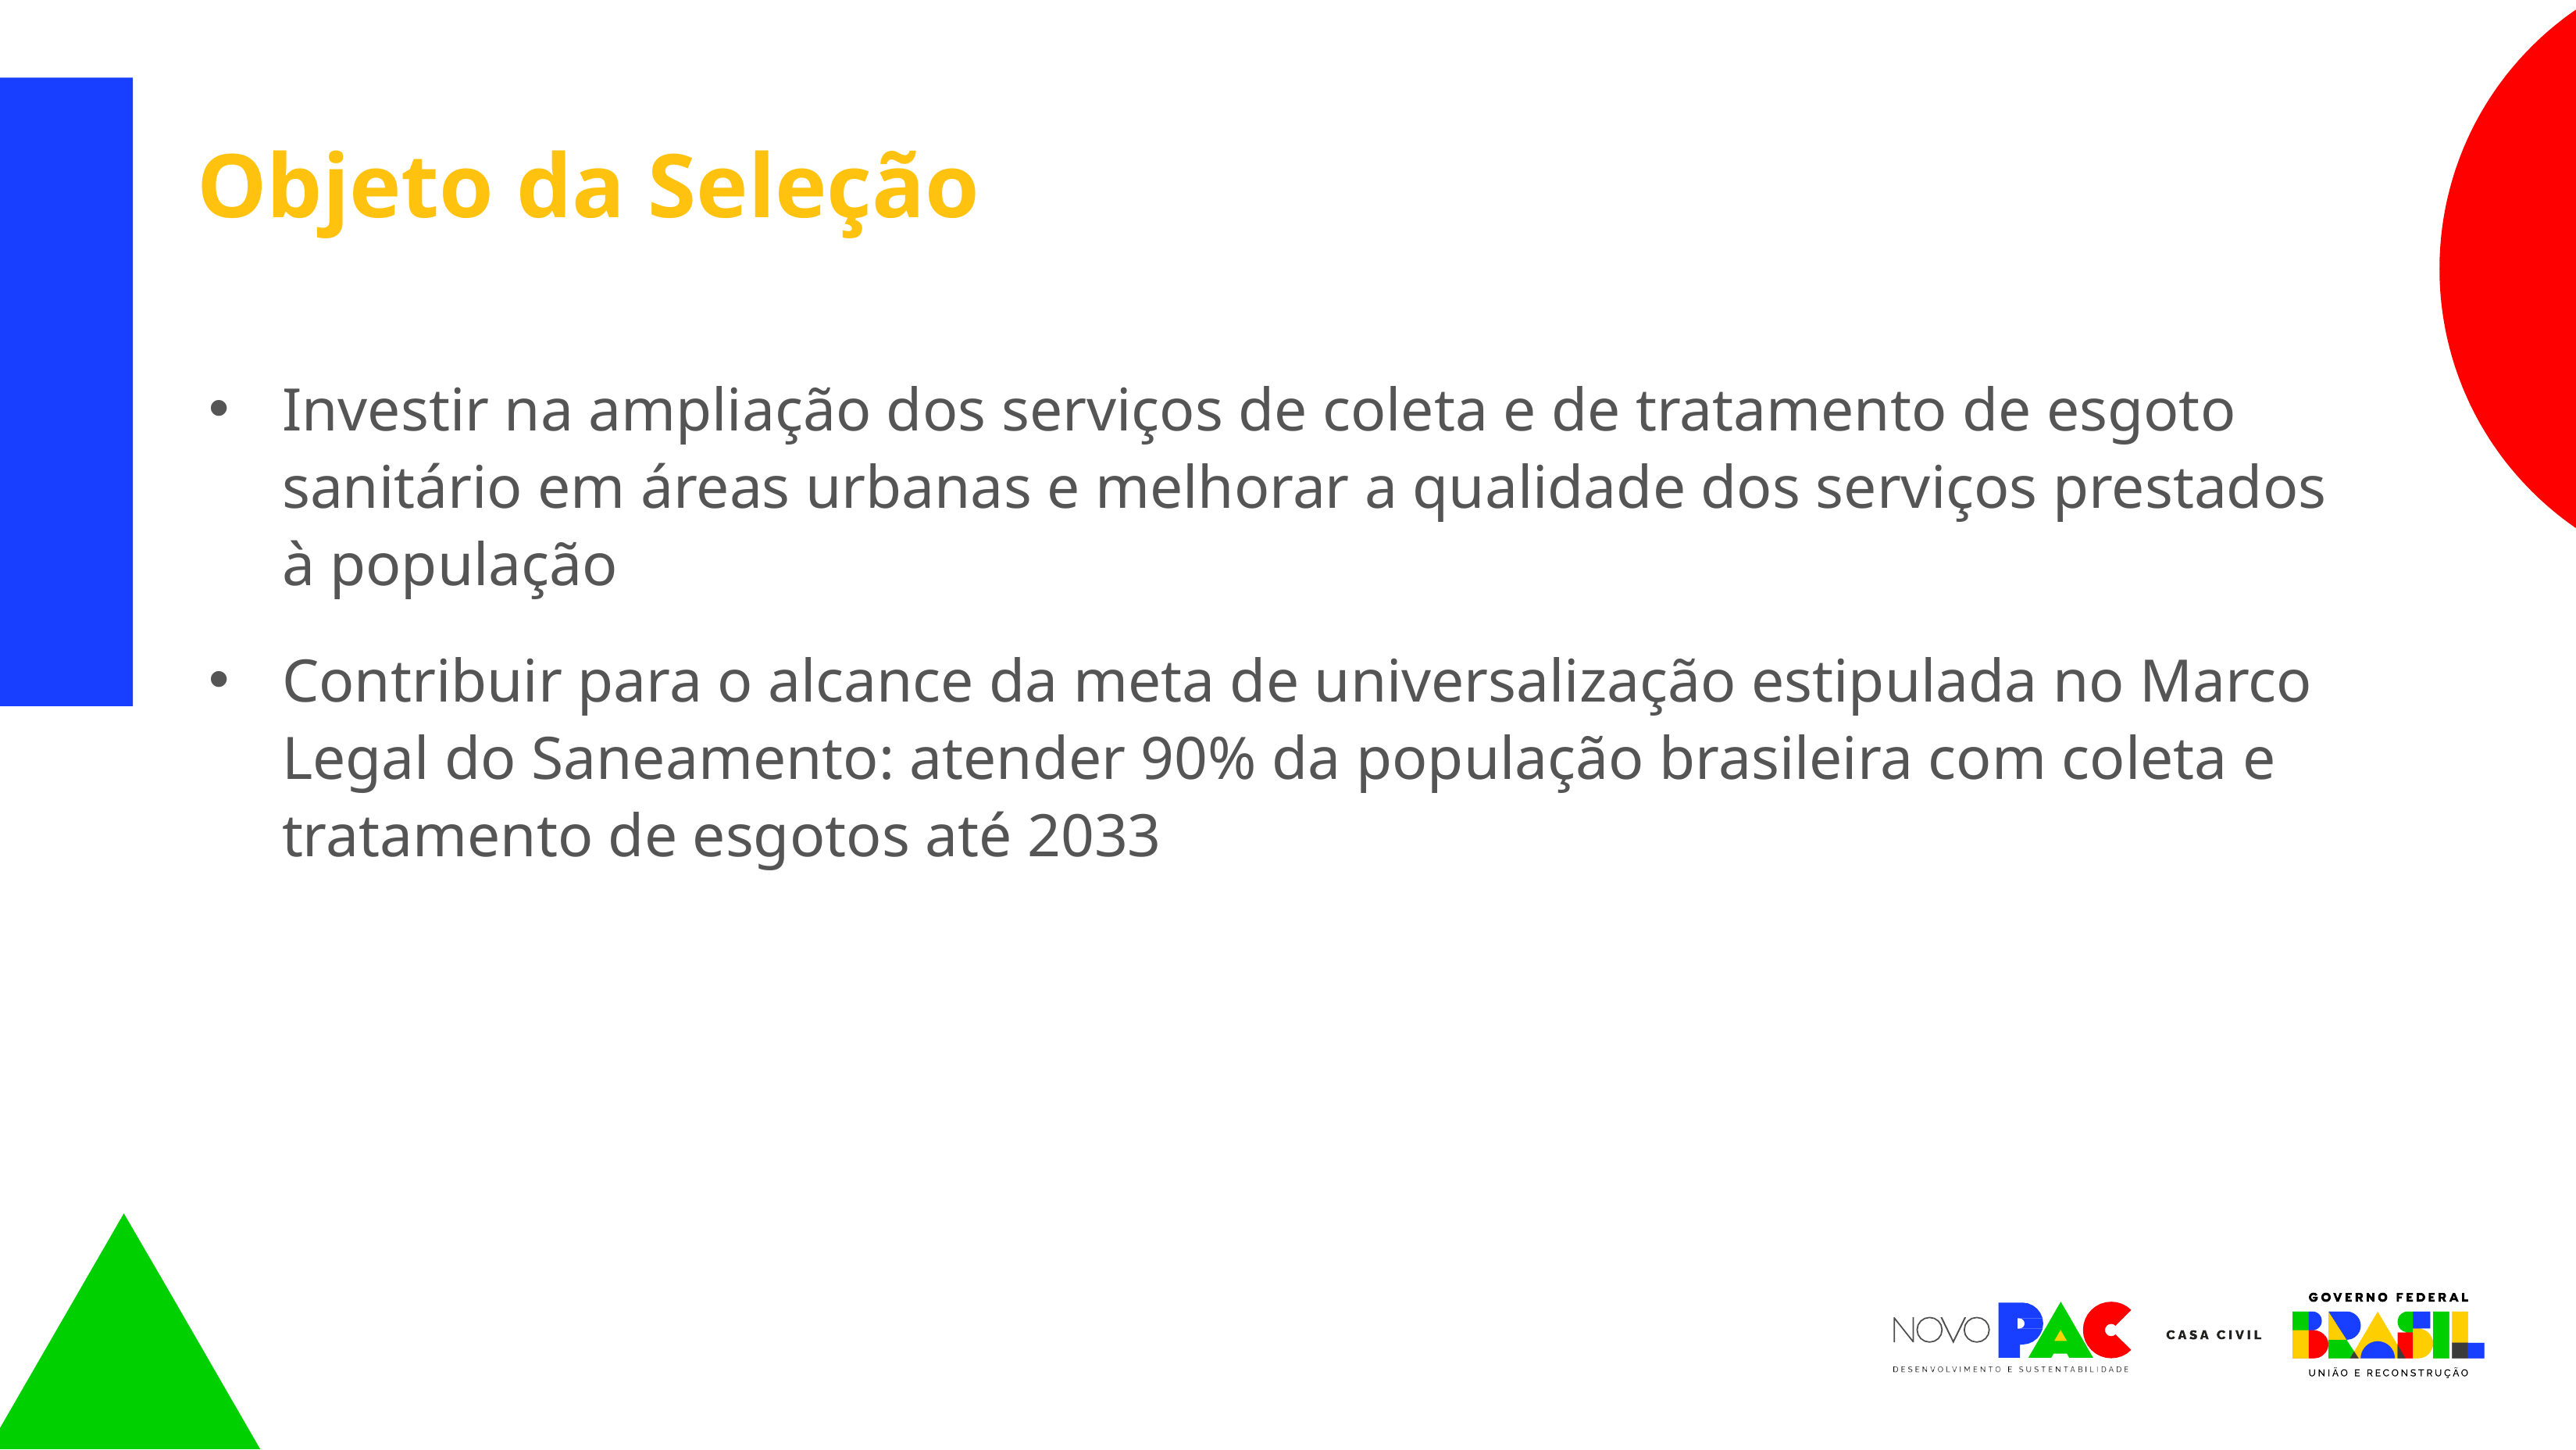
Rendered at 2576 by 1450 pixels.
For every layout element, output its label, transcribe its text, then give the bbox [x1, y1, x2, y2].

text_box Objeto da Seleção [197, 84, 2287, 235]
picture [1893, 1278, 2526, 1393]
text_box [0, 1213, 261, 1449]
text_box Investir na ampliação dos serviços de coleta e de tratamento de esgoto sanitário em áreas urbanas e melhorar a qualidade dos serviços prestados à população Contribuir para o alcance da meta de universalização estipulada no Marco Legal do Saneamento: atender 90% da população brasileira com coleta e tratamento de esgotos até 2033 [197, 359, 2381, 1008]
